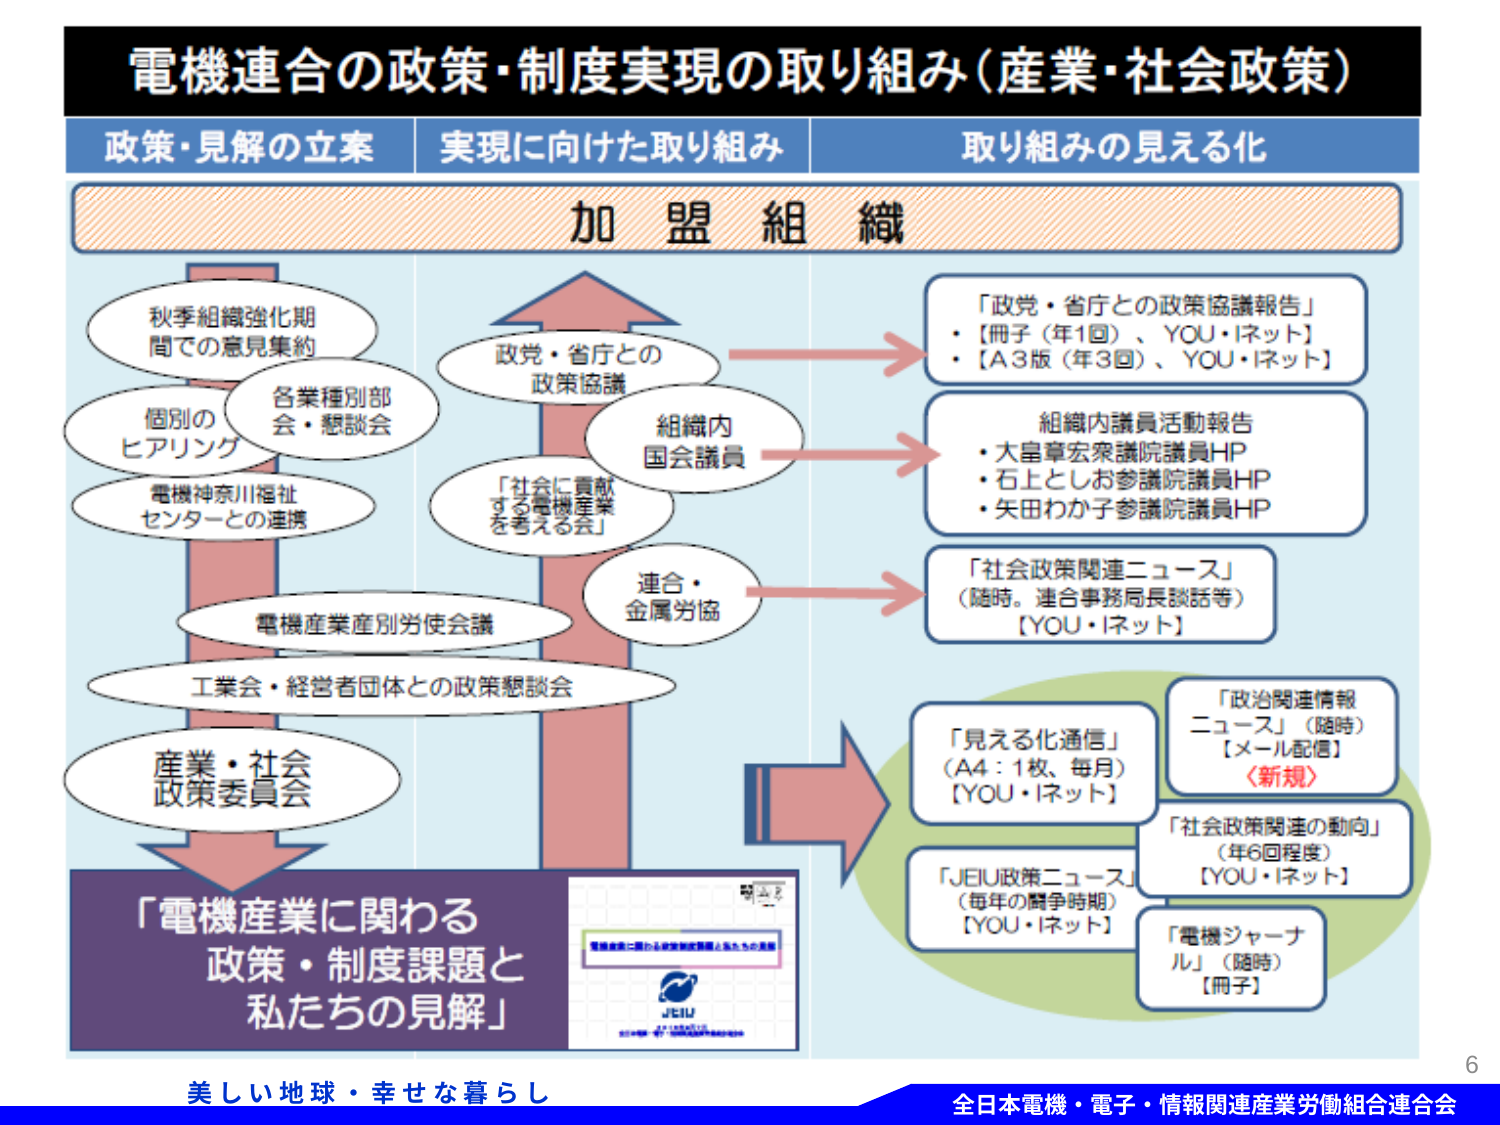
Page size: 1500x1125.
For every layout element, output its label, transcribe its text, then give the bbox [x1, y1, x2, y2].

picture [41, 17, 1448, 1078]
slide_number 6 [1144, 1034, 1495, 1094]
